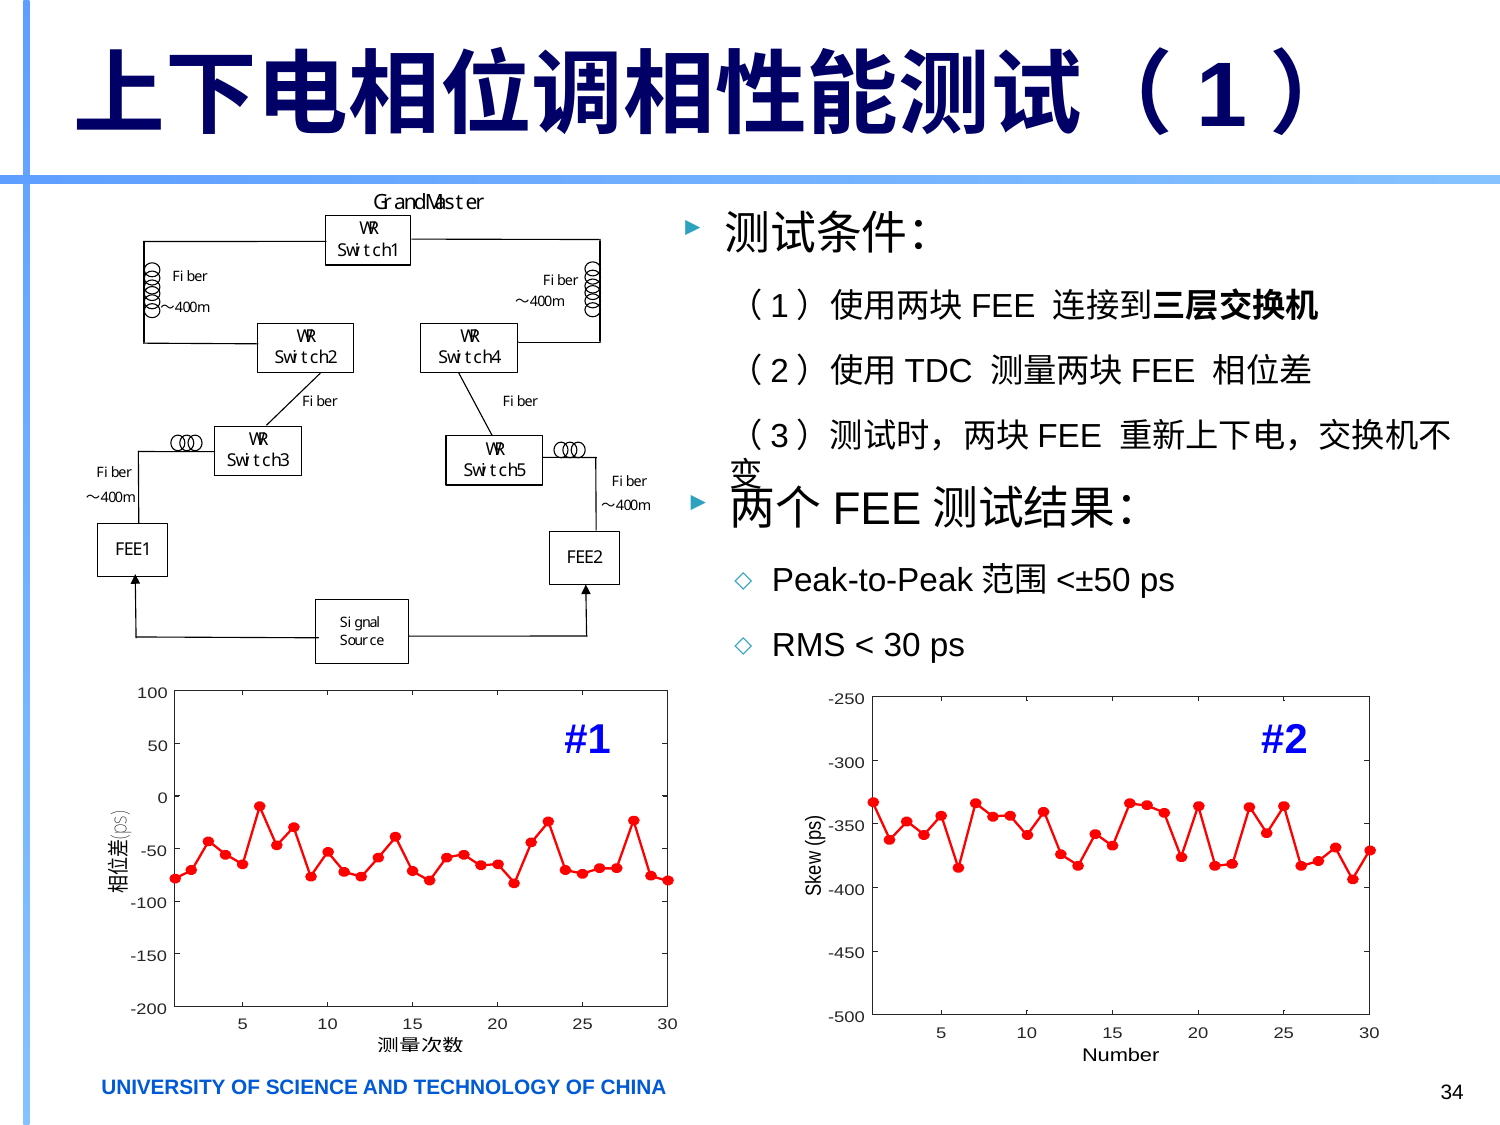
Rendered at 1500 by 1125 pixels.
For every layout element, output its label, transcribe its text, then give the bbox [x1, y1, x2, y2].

picture [76, 184, 727, 1052]
picture [788, 666, 1430, 1063]
slide_number 34 [1418, 1051, 1479, 1112]
text_box 测试条件： （1）使用两块FEE 连接到三层交换机 （2）使用TDC 测量两块FEE 相位差 （3）测试时，两块FEE 重新上下电，交换机不变 [661, 196, 1483, 501]
text_box 两个FEE测试结果： Peak-to-Peak范围<±50 ps RMS < 30 ps [661, 471, 1470, 669]
title 上下电相位调相性能测试（1） [58, 35, 1409, 144]
